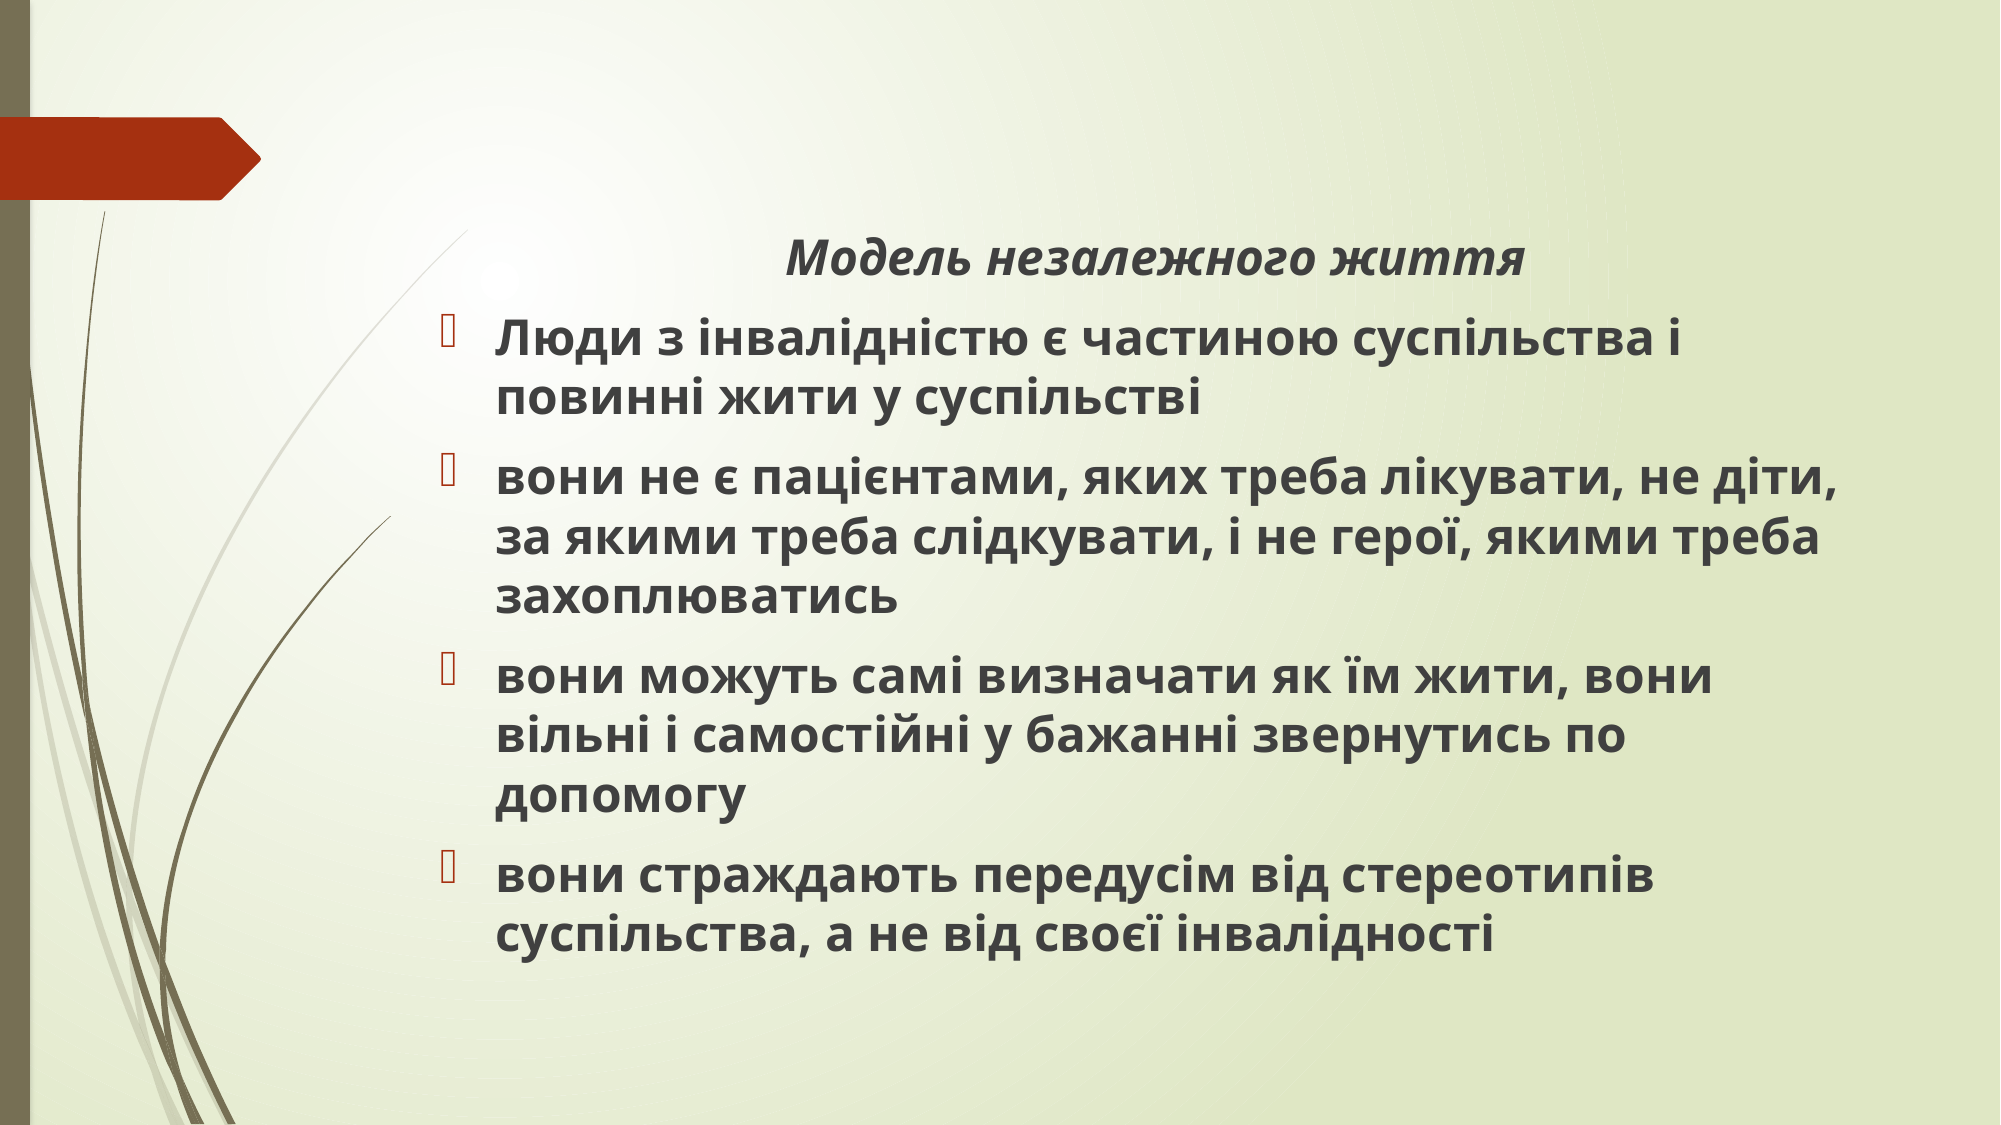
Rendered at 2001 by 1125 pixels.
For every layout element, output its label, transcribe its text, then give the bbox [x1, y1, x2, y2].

list Модель незалежного життя Люди з інвалідністю є частиною суспільства і повинні жити у суспільстві вони не є пацієнтами, яких треба лікувати, не діти, за якими треба слідкувати, і не герої, якими треба захоплюватись вони можуть самі визначати як їм жити, вони вільні і самостійні у бажанні звернутись по допомогу вони страждають передусім від стереотипів суспільства, а не від своєї інвалідності [424, 218, 1888, 970]
